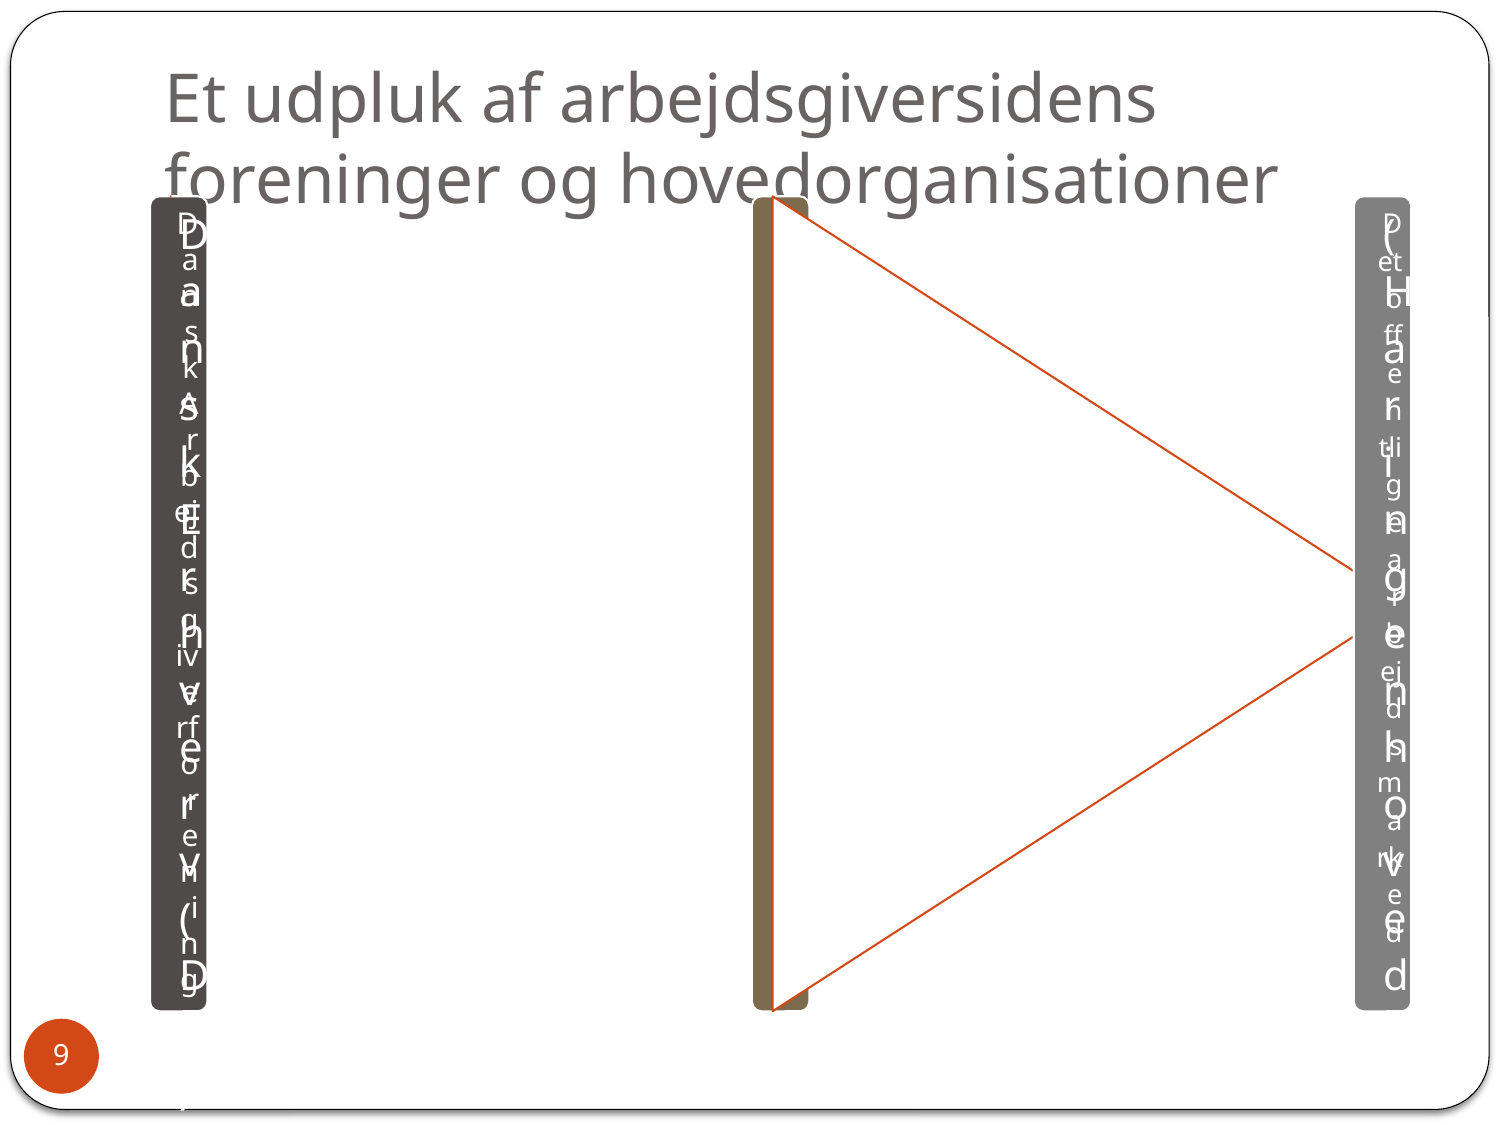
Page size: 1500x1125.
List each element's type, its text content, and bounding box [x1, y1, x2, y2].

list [149, 195, 1426, 1012]
title Et udpluk af arbejdsgiversidens foreninger og hovedorganisationer [150, 45, 1425, 195]
slide_number 9 [23, 1018, 99, 1094]
